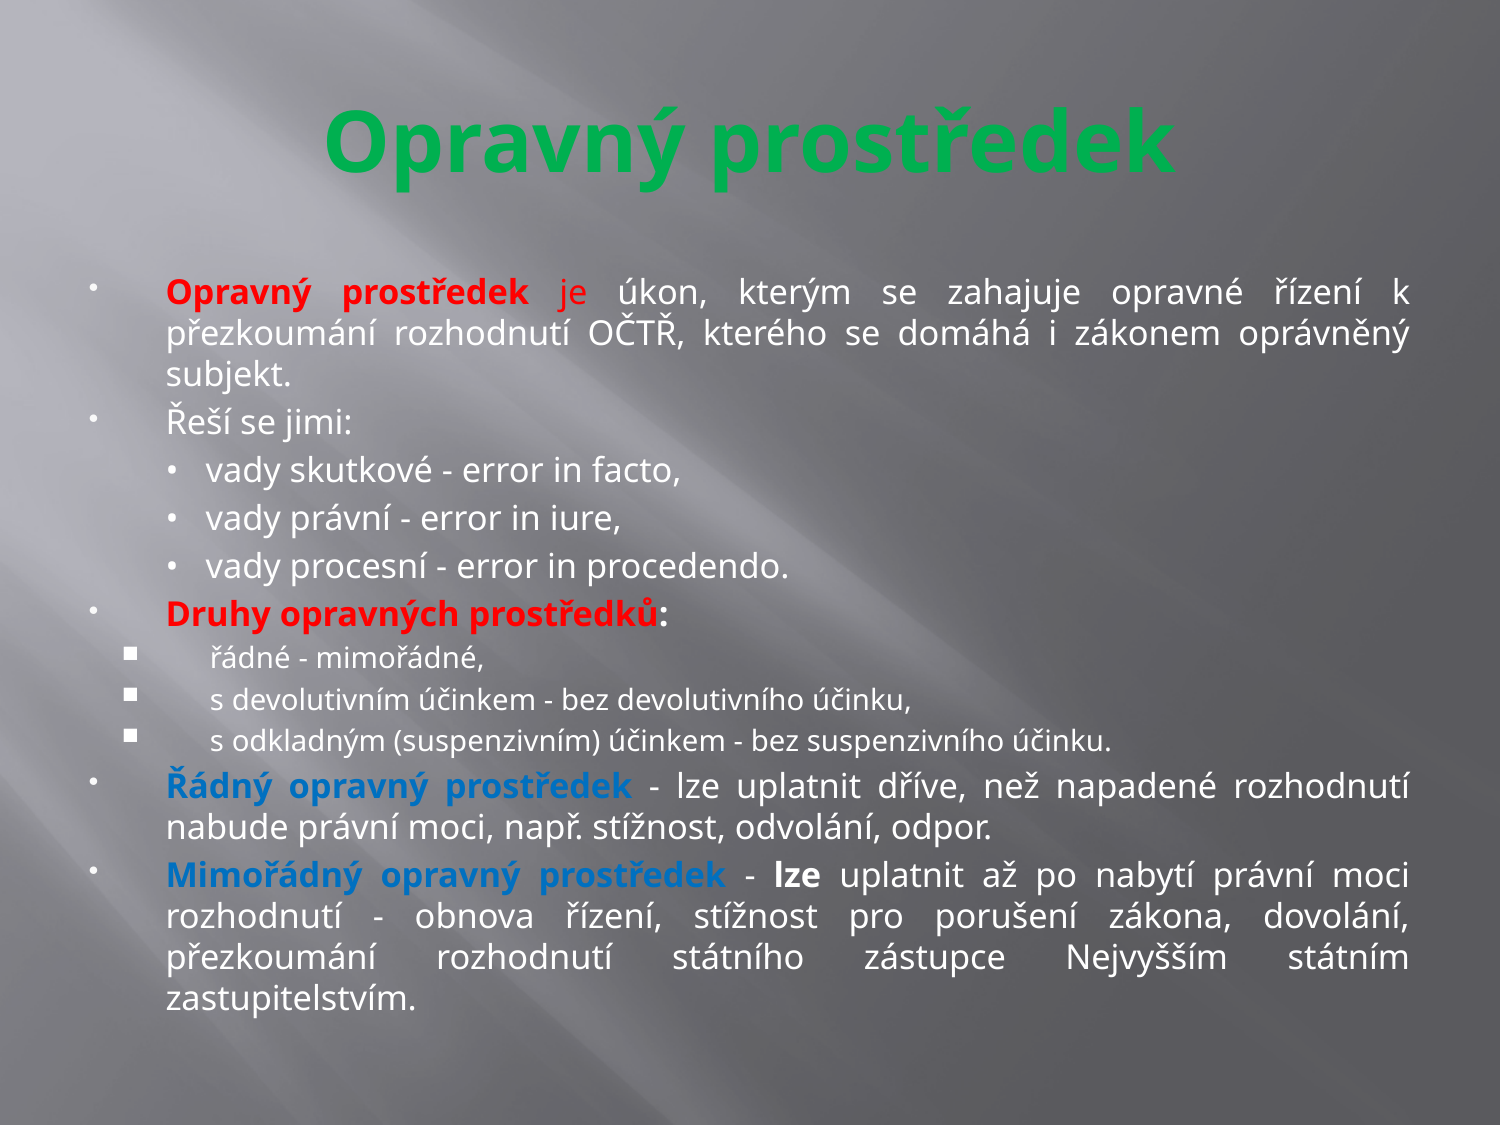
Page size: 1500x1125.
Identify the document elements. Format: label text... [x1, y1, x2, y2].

title Opravný prostředek [75, 45, 1425, 233]
list Opravný prostředek je úkon, kterým se zahajuje opravné řízení k přezkoumání rozhodnutí OČTŘ, kterého se domáhá i zákonem oprávněný subjekt. Řeší se jimi: • vady skutkové - error in facto, • vady právní - error in iure, • vady procesní - error in procedendo. Druhy opravných prostředků: řádné - mimořádné, s devolutivním účinkem - bez devolutivního účinku, s odkladným (suspenzivním) účinkem - bez suspenzivního účinku. Řádný opravný prostředek - lze uplatnit dříve, než napadené rozhodnutí nabude právní moci, např. stížnost, odvolání, odpor. Mimořádný opravný prostředek - lze uplatnit až po nabytí právní moci rozhodnutí - obnova řízení, stížnost pro porušení zákona, dovolání, přezkoumání rozhodnutí státního zástupce Nejvyšším státním zastupitelstvím. [75, 262, 1425, 1035]
